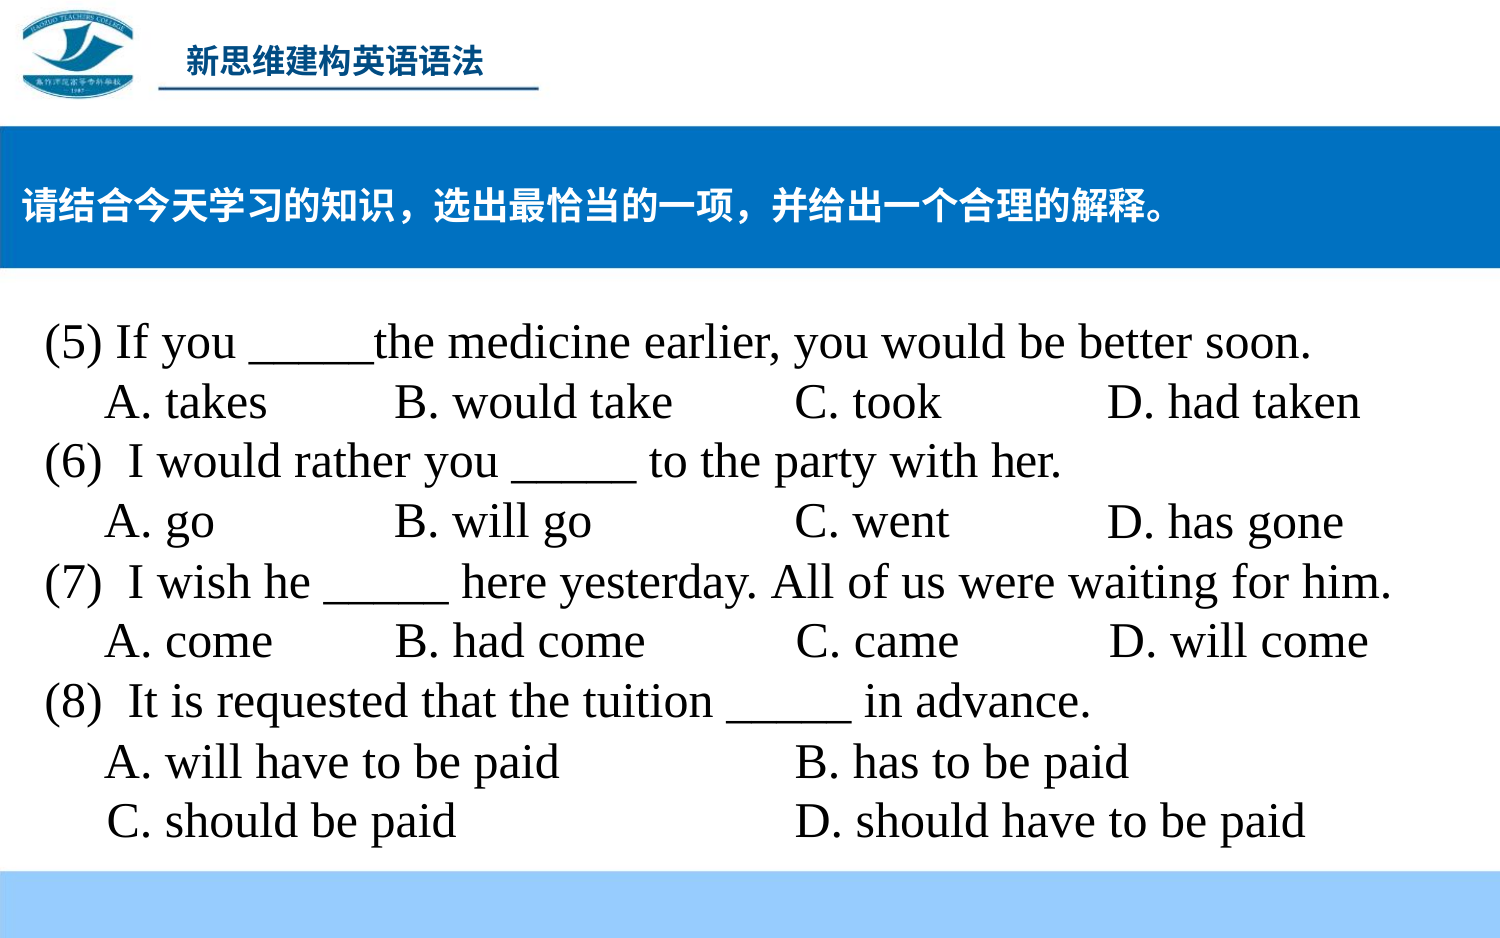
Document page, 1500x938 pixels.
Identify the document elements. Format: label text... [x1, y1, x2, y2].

text_box B. would take [394, 373, 699, 429]
text_box A. will have to be paid C. should be paid [103, 733, 585, 848]
text_box B. has to be paid D. should have to be paid [794, 733, 1331, 848]
text_box [0, 0, 1500, 938]
text_box D. has gone [1106, 493, 1370, 549]
text_box 请结合今天学习的知识，选出最恰当的一项，并给出一个合理的解释。 (5) If you _____the medicine earlier, you would be better soon. [21, 177, 1335, 369]
text_box (7) I wish he _____ here yesterday. All of us were waiting for him. A. come B. had come C. came D. will come (8) It is requested that the tuition _____ in advance. [44, 553, 1415, 728]
text_box A. takes (6) I would rather you _____ to the party with her. A. go B. will go C. went [44, 373, 1088, 548]
text_box C. took [794, 373, 967, 429]
text_box D. had taken [1106, 373, 1386, 429]
text_box 新思维建构英语语法 [186, 36, 511, 81]
